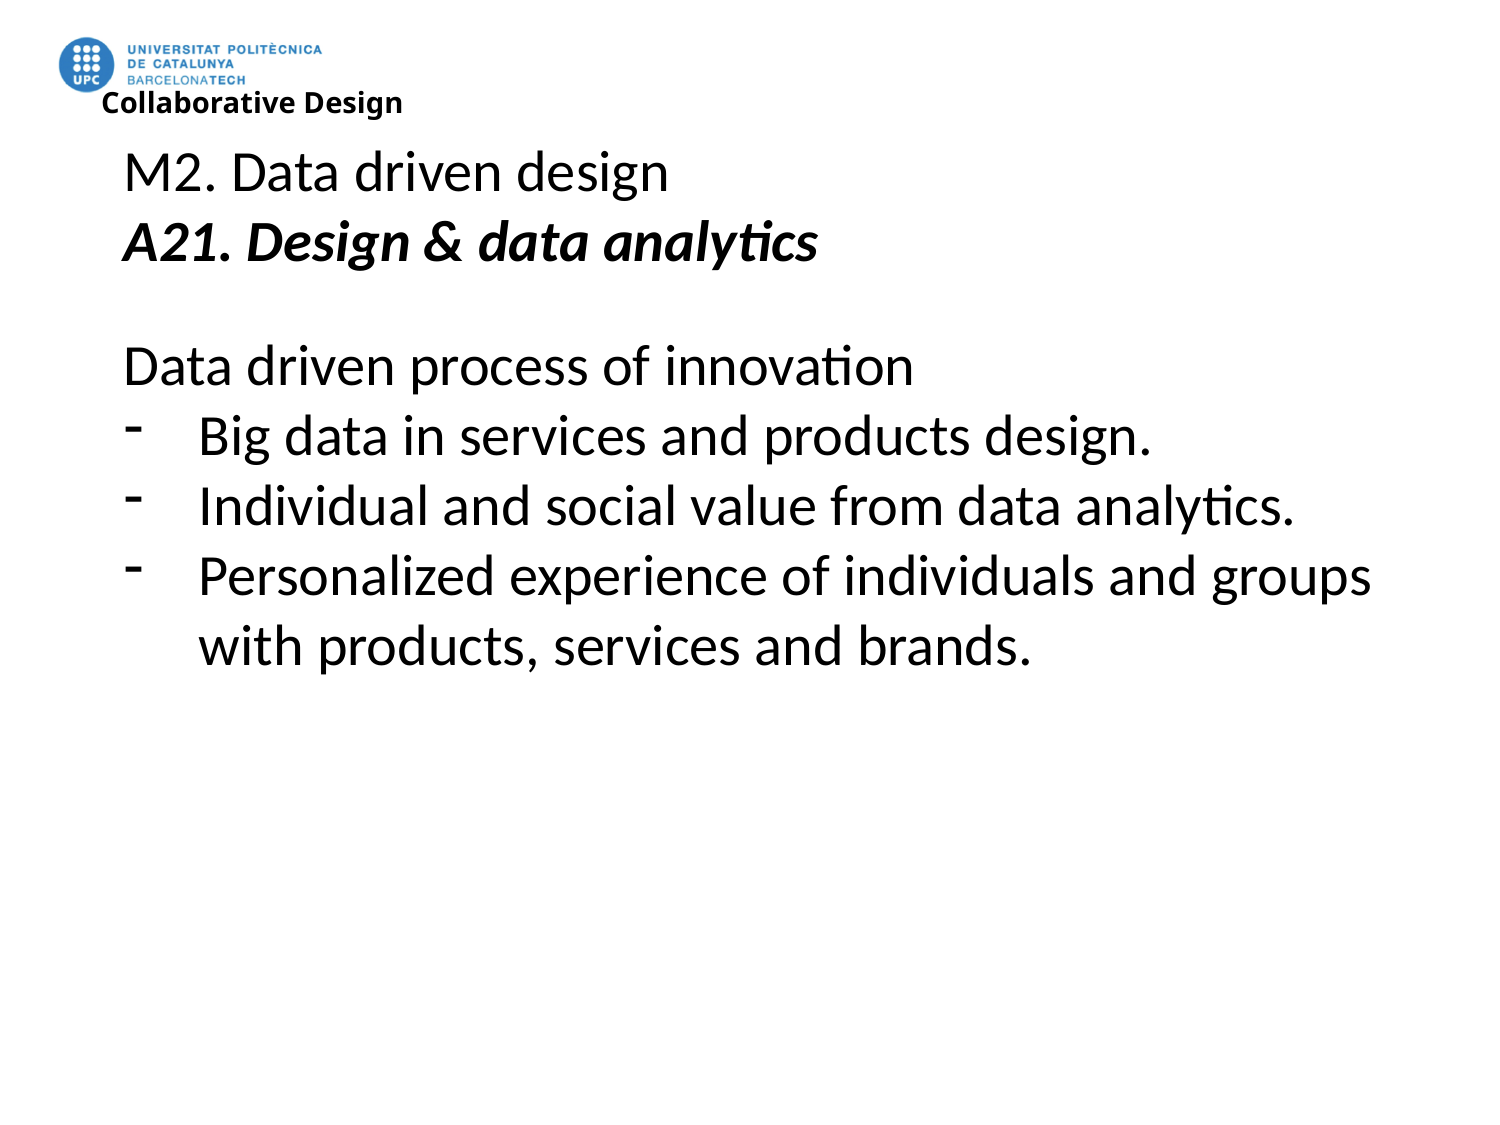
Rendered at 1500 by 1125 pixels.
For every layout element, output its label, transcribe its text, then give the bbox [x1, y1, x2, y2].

picture [52, 30, 335, 101]
text_box M2. Data driven design A21. Design & data analytics [109, 125, 860, 281]
text_box Data driven process of innovation Big data in services and products design. Individual and social value from data analytics. Personalized experience of individuals and groups with products, services and brands. [109, 250, 1409, 685]
text_box Collaborative Design [67, 77, 438, 127]
